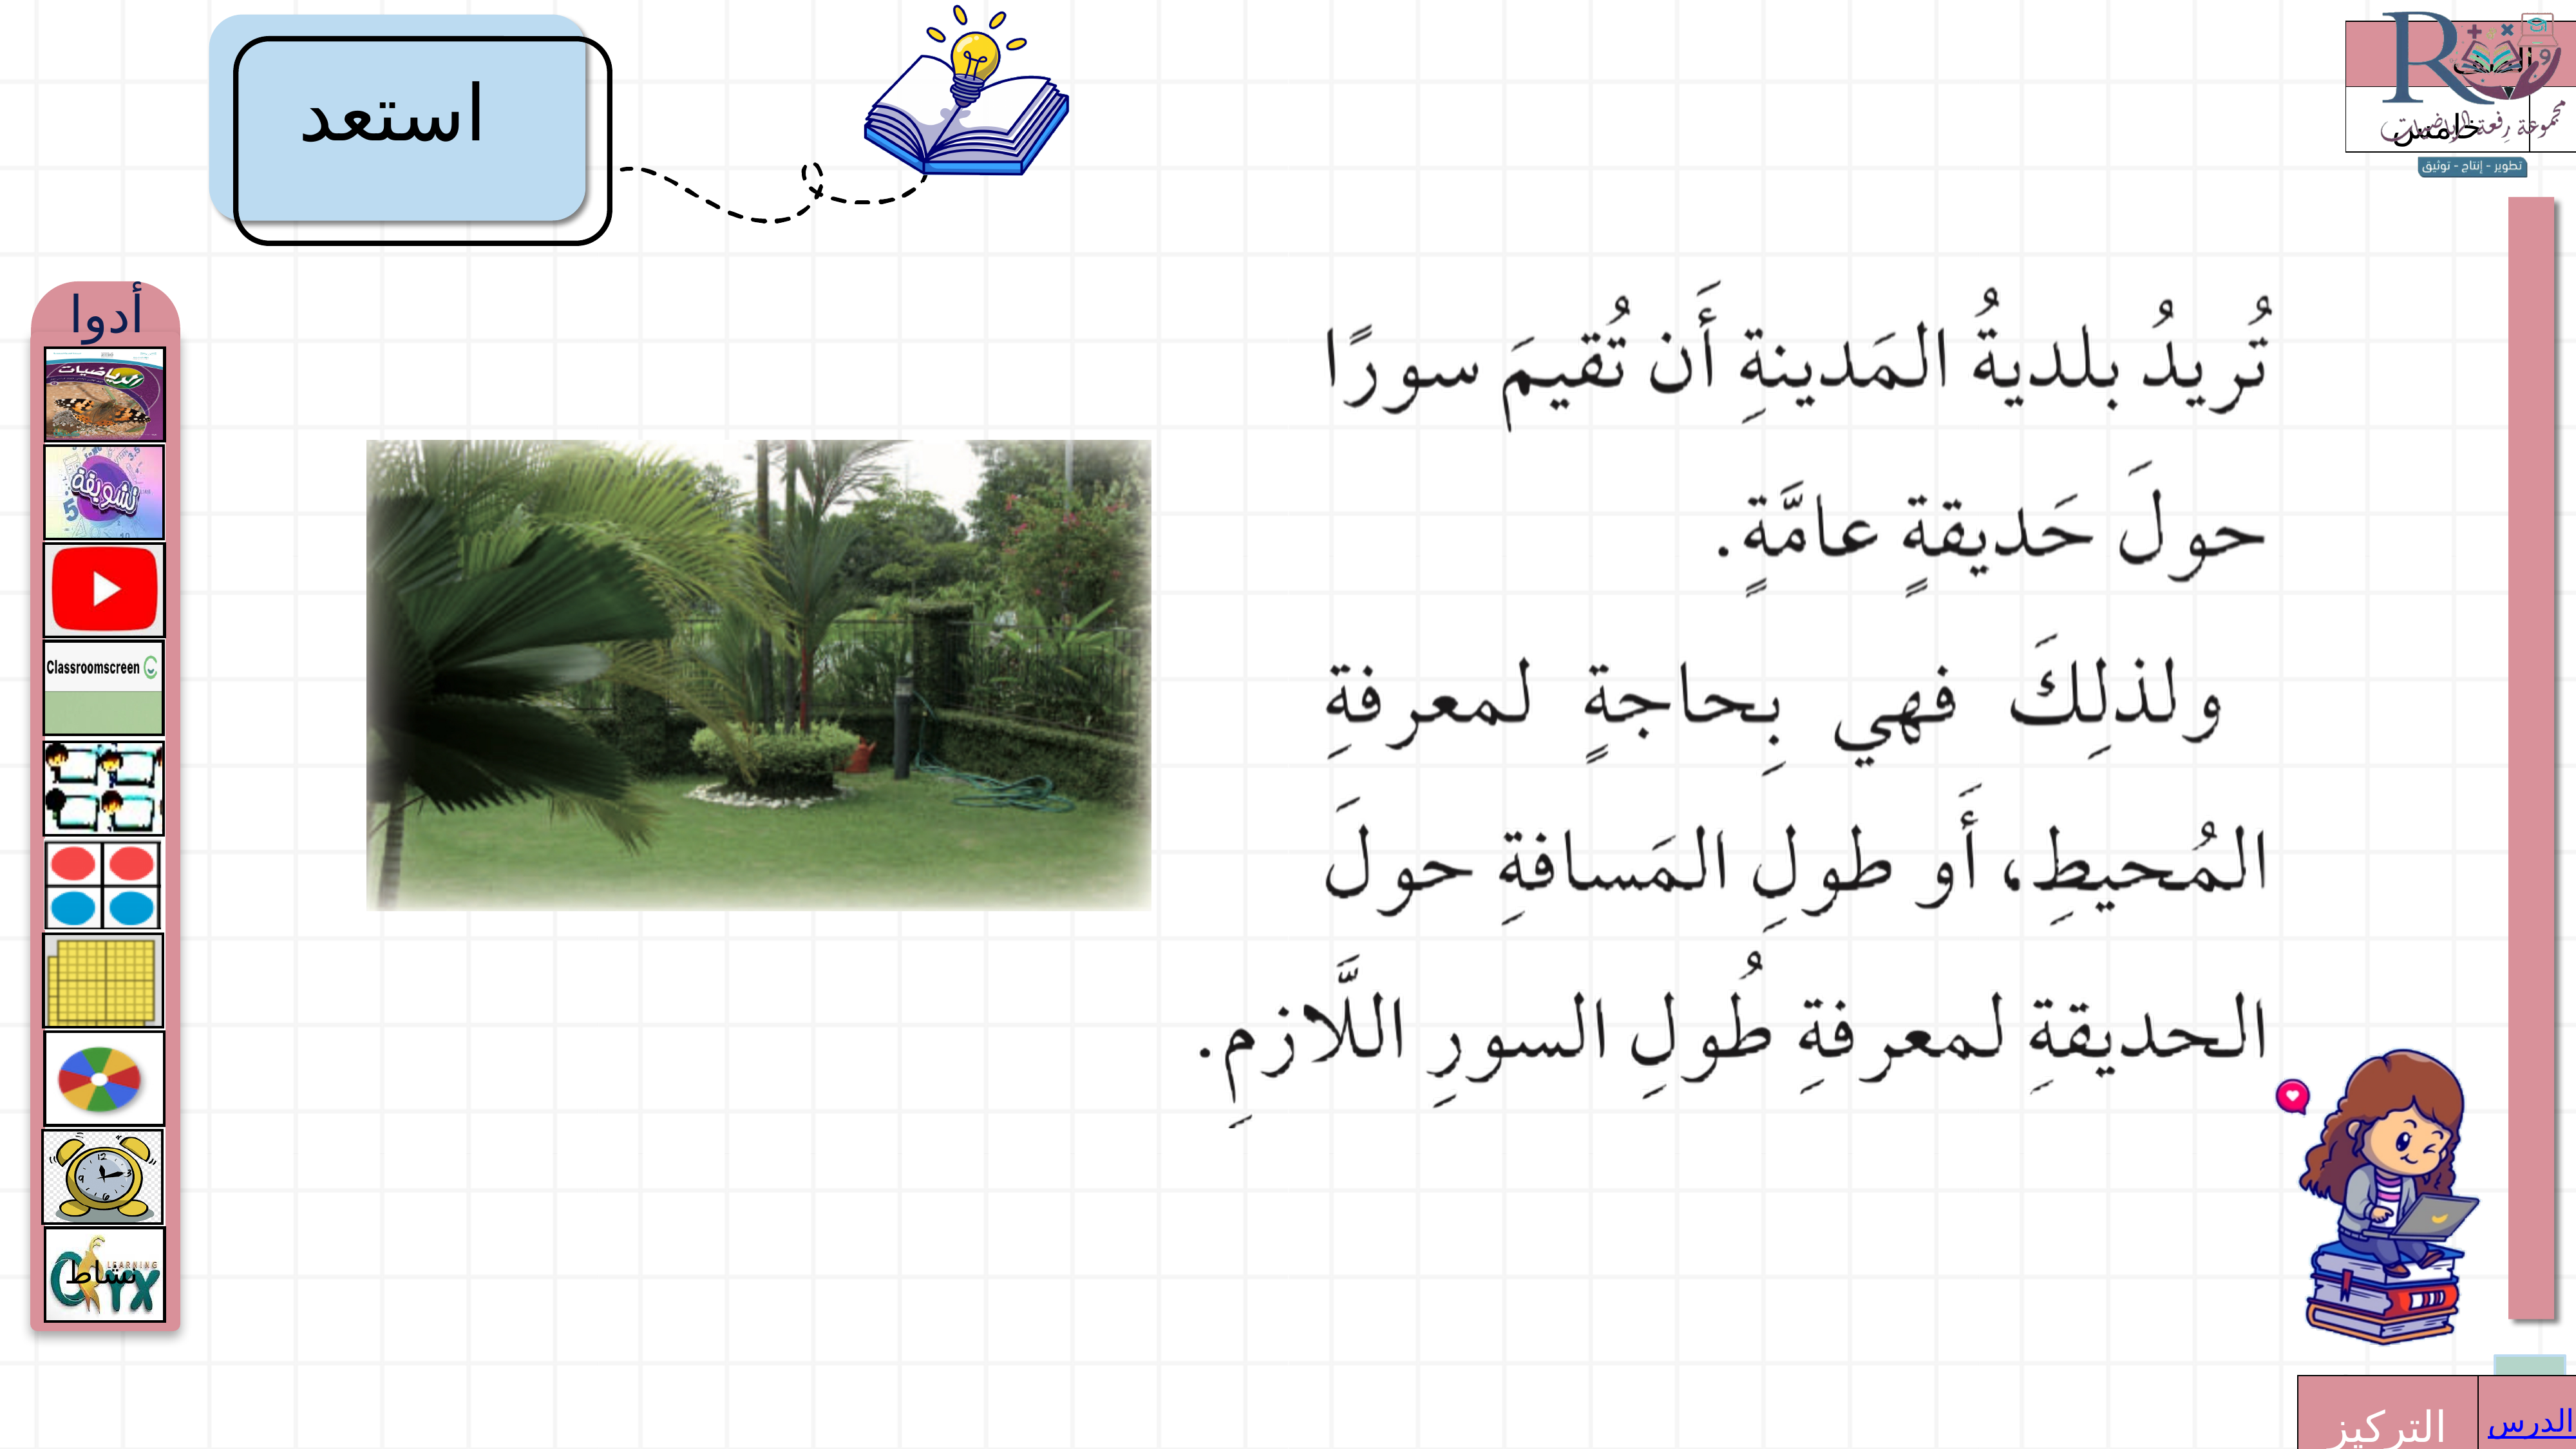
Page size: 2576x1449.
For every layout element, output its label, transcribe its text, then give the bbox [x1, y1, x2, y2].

picture [2372, 0, 2576, 185]
table_header التركيز [2298, 1376, 2477, 1449]
picture [366, 223, 2576, 1375]
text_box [0, 269, 208, 1324]
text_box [209, 14, 610, 244]
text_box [620, 0, 1094, 224]
table_header فكرة الدرس [2479, 1376, 2576, 1449]
